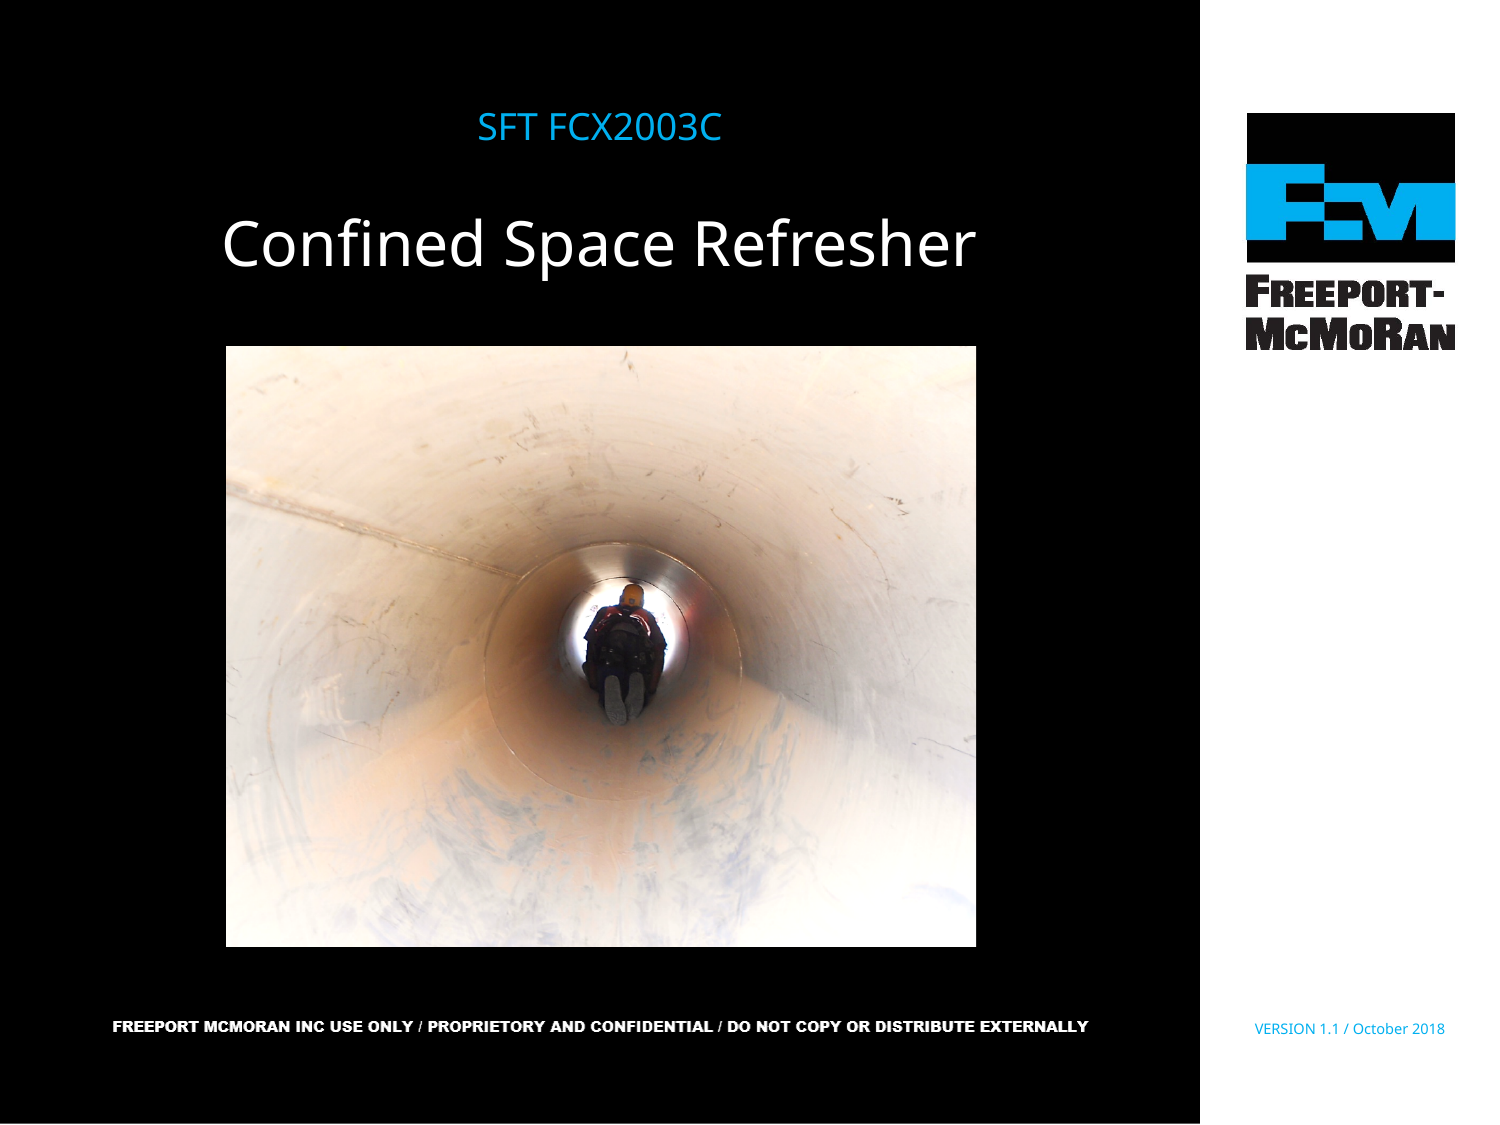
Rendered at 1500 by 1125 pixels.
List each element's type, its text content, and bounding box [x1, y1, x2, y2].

picture [1242, 108, 1459, 350]
list VERSION 1.1 / October 2018 [1200, 1014, 1500, 1125]
title SFT FCX2003C [0, 20, 1200, 204]
picture [0, 1013, 1201, 1123]
picture [226, 346, 977, 947]
list Confined Space Refresher [0, 204, 1200, 445]
